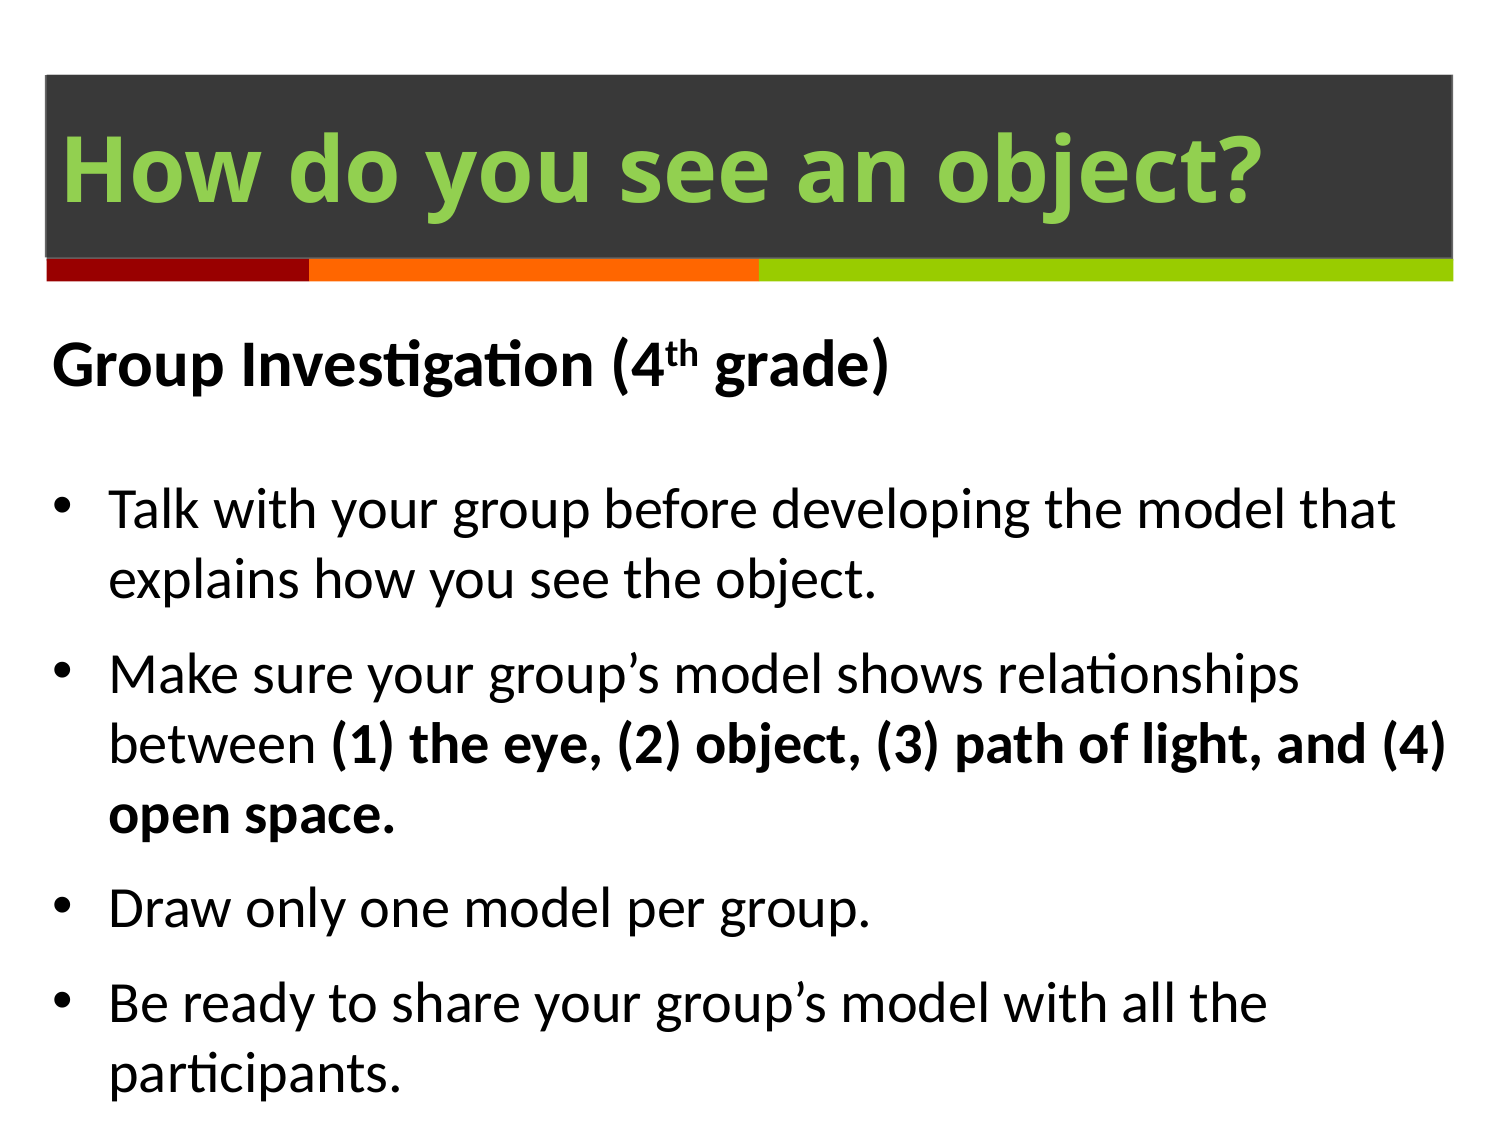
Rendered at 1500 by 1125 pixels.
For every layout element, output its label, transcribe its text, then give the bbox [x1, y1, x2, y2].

text_box Group Investigation (4th grade) Talk with your group before developing the model that explains how you see the object. Make sure your group’s model shows relationships between (1) the eye, (2) object, (3) path of light, and (4) open space. Draw only one model per group. Be ready to share your group’s model with all the participants. [37, 312, 1500, 1112]
title How do you see an object? [44, 75, 1452, 258]
